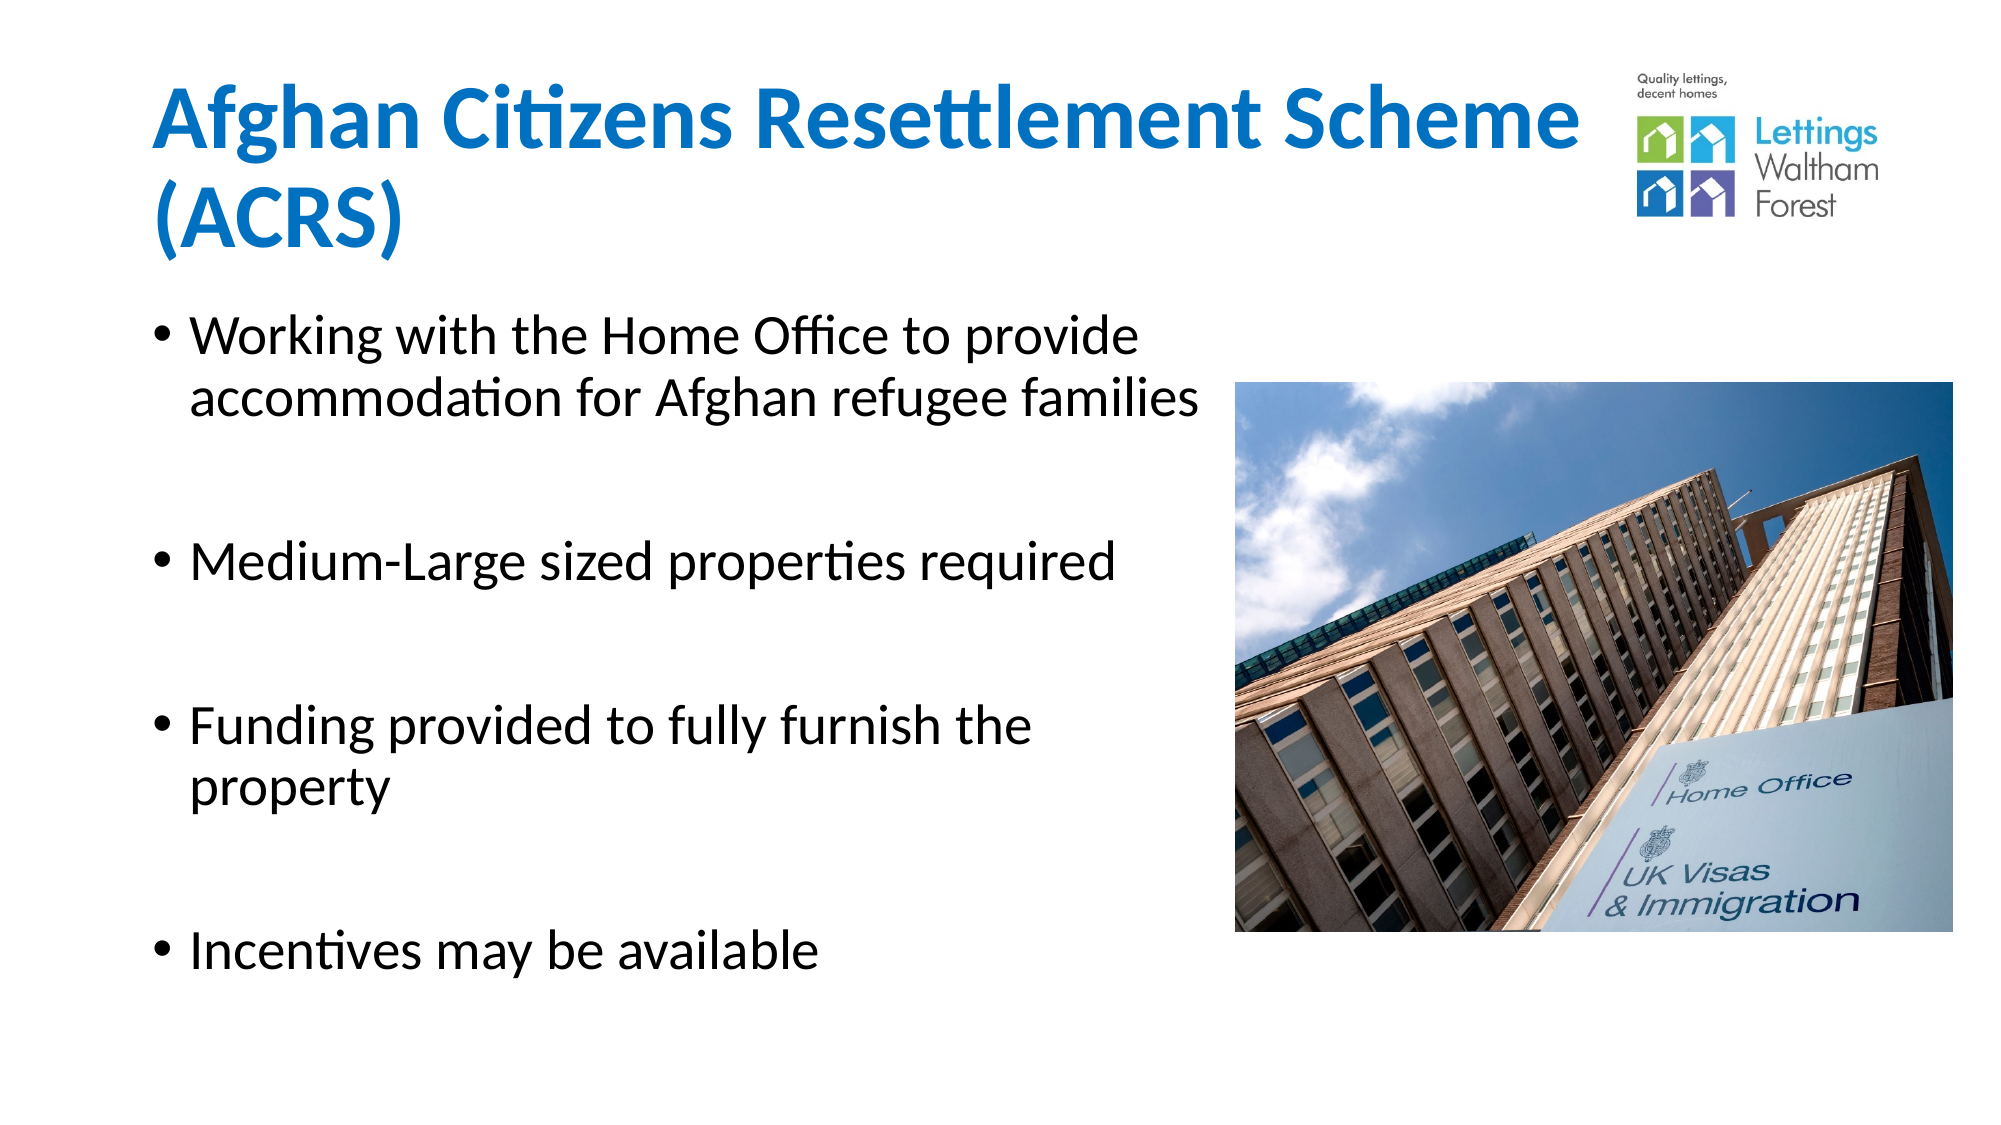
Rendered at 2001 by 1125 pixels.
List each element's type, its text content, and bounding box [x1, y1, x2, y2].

picture [1235, 382, 1953, 932]
list Working with the Home Office to provide accommodation for Afghan refugee families Medium-Large sized properties required Funding provided to fully furnish the property Incentives may be available [137, 297, 1222, 1012]
title Afghan Citizens Resettlement Scheme (ACRS) [137, 59, 1863, 278]
picture [1637, 73, 1878, 217]
